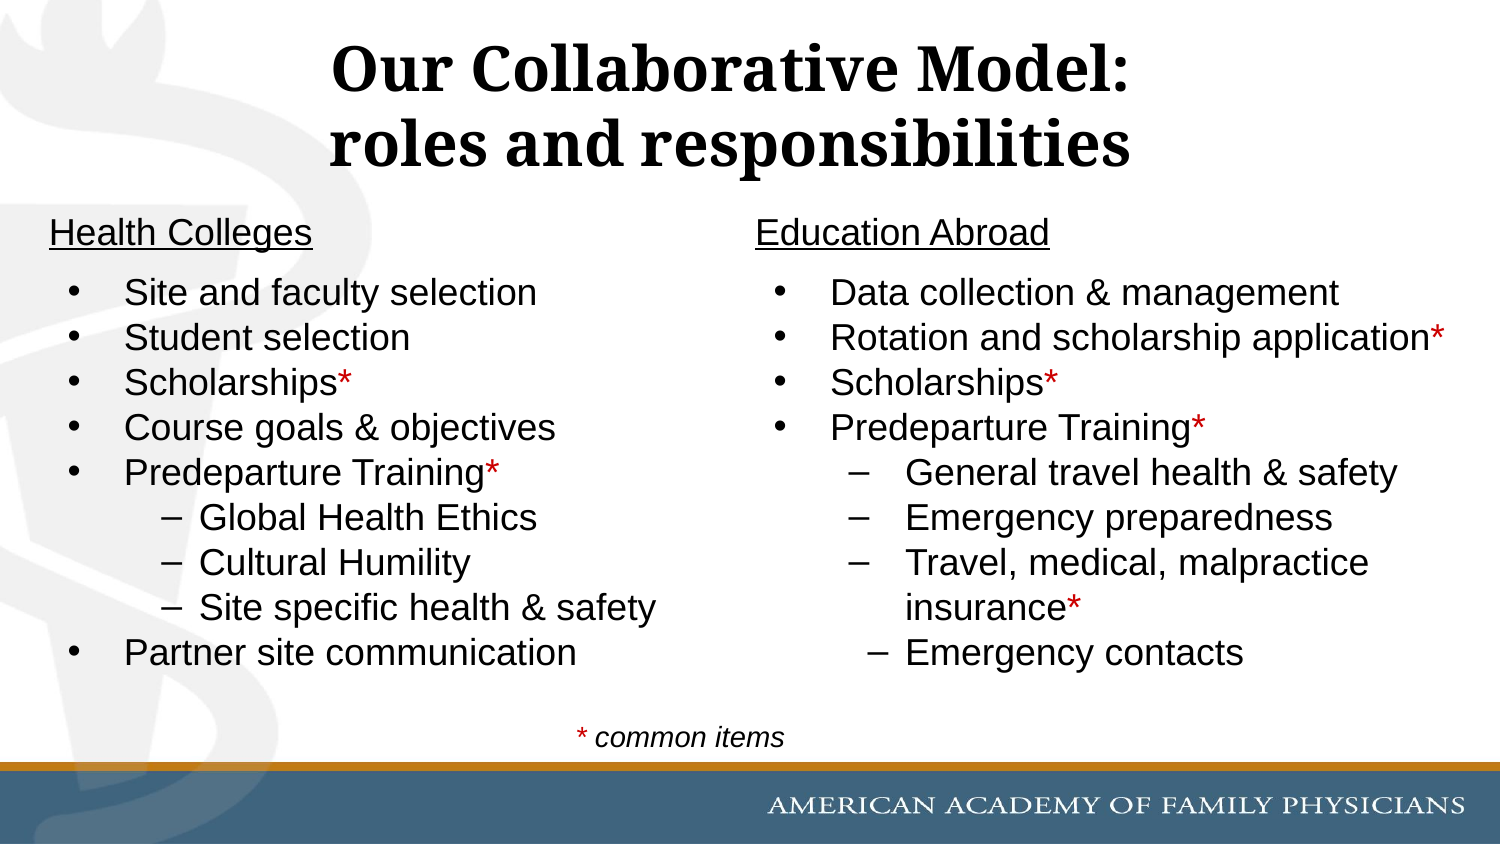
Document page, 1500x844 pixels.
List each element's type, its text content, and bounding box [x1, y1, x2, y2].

list Health Colleges Site and faculty selection Student selection Scholarships* Course goals & objectives Predeparture Training* Global Health Ethics Cultural Humility Site specific health & safety Partner site communication [37, 196, 743, 754]
picture [0, 0, 1500, 844]
text_box * common items [560, 703, 831, 743]
list Education Abroad Data collection & management Rotation and scholarship application* Scholarships* Predeparture Training* General travel health & safety Emergency preparedness Travel, medical, malpractice insurance* Emergency contacts [743, 196, 1475, 754]
title Our Collaborative Model: roles and responsibilities [37, 33, 1425, 175]
